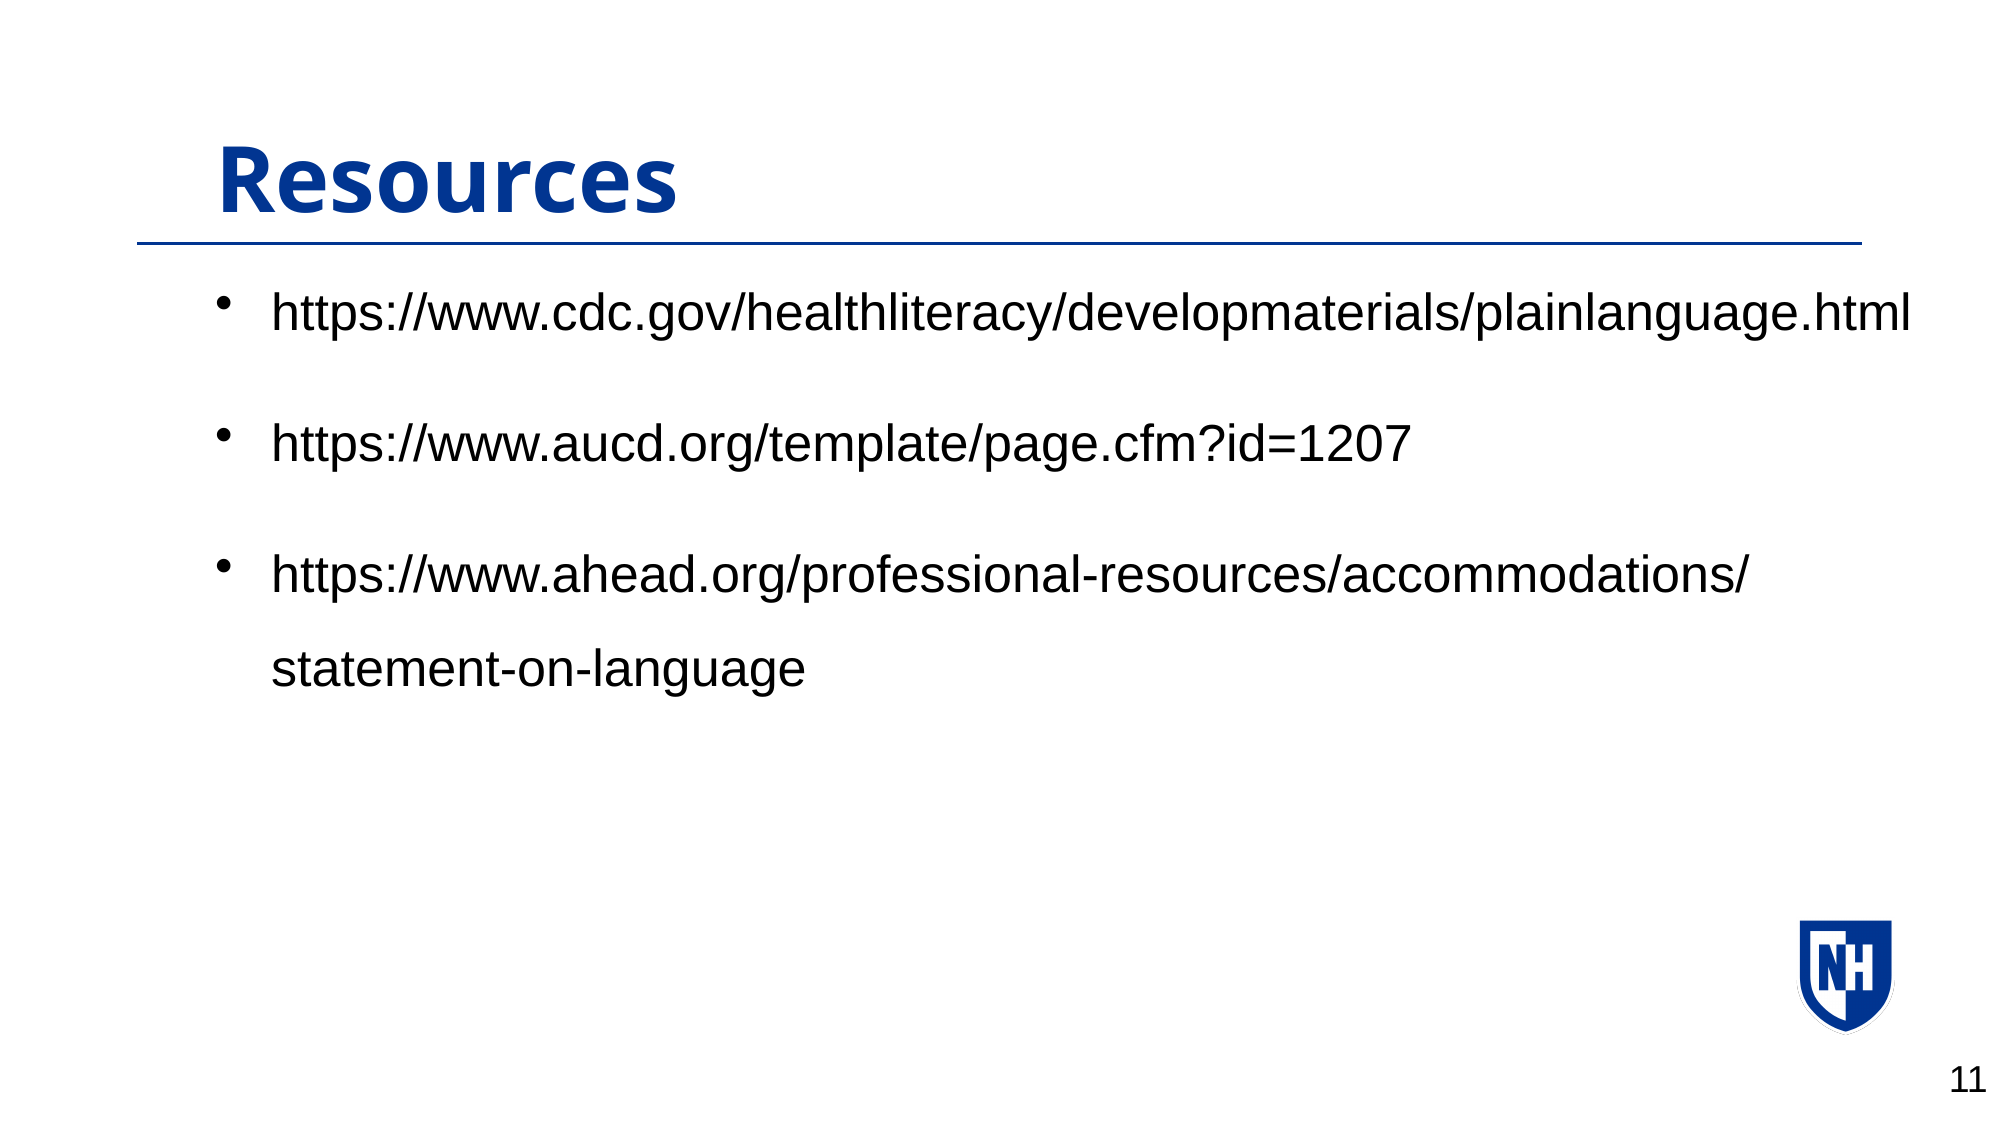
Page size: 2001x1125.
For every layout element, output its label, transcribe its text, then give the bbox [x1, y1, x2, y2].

list https://www.cdc.gov/healthliteracy/developmaterials/plainlanguage.html https://www.aucd.org/template/page.cfm?id=1207 https://www.ahead.org/professional-resources/accommodations/statement-on-language [200, 239, 1958, 936]
title Resources [200, 96, 1788, 239]
text_box 11 [1934, 1047, 2000, 1108]
picture [1796, 936, 1895, 1047]
